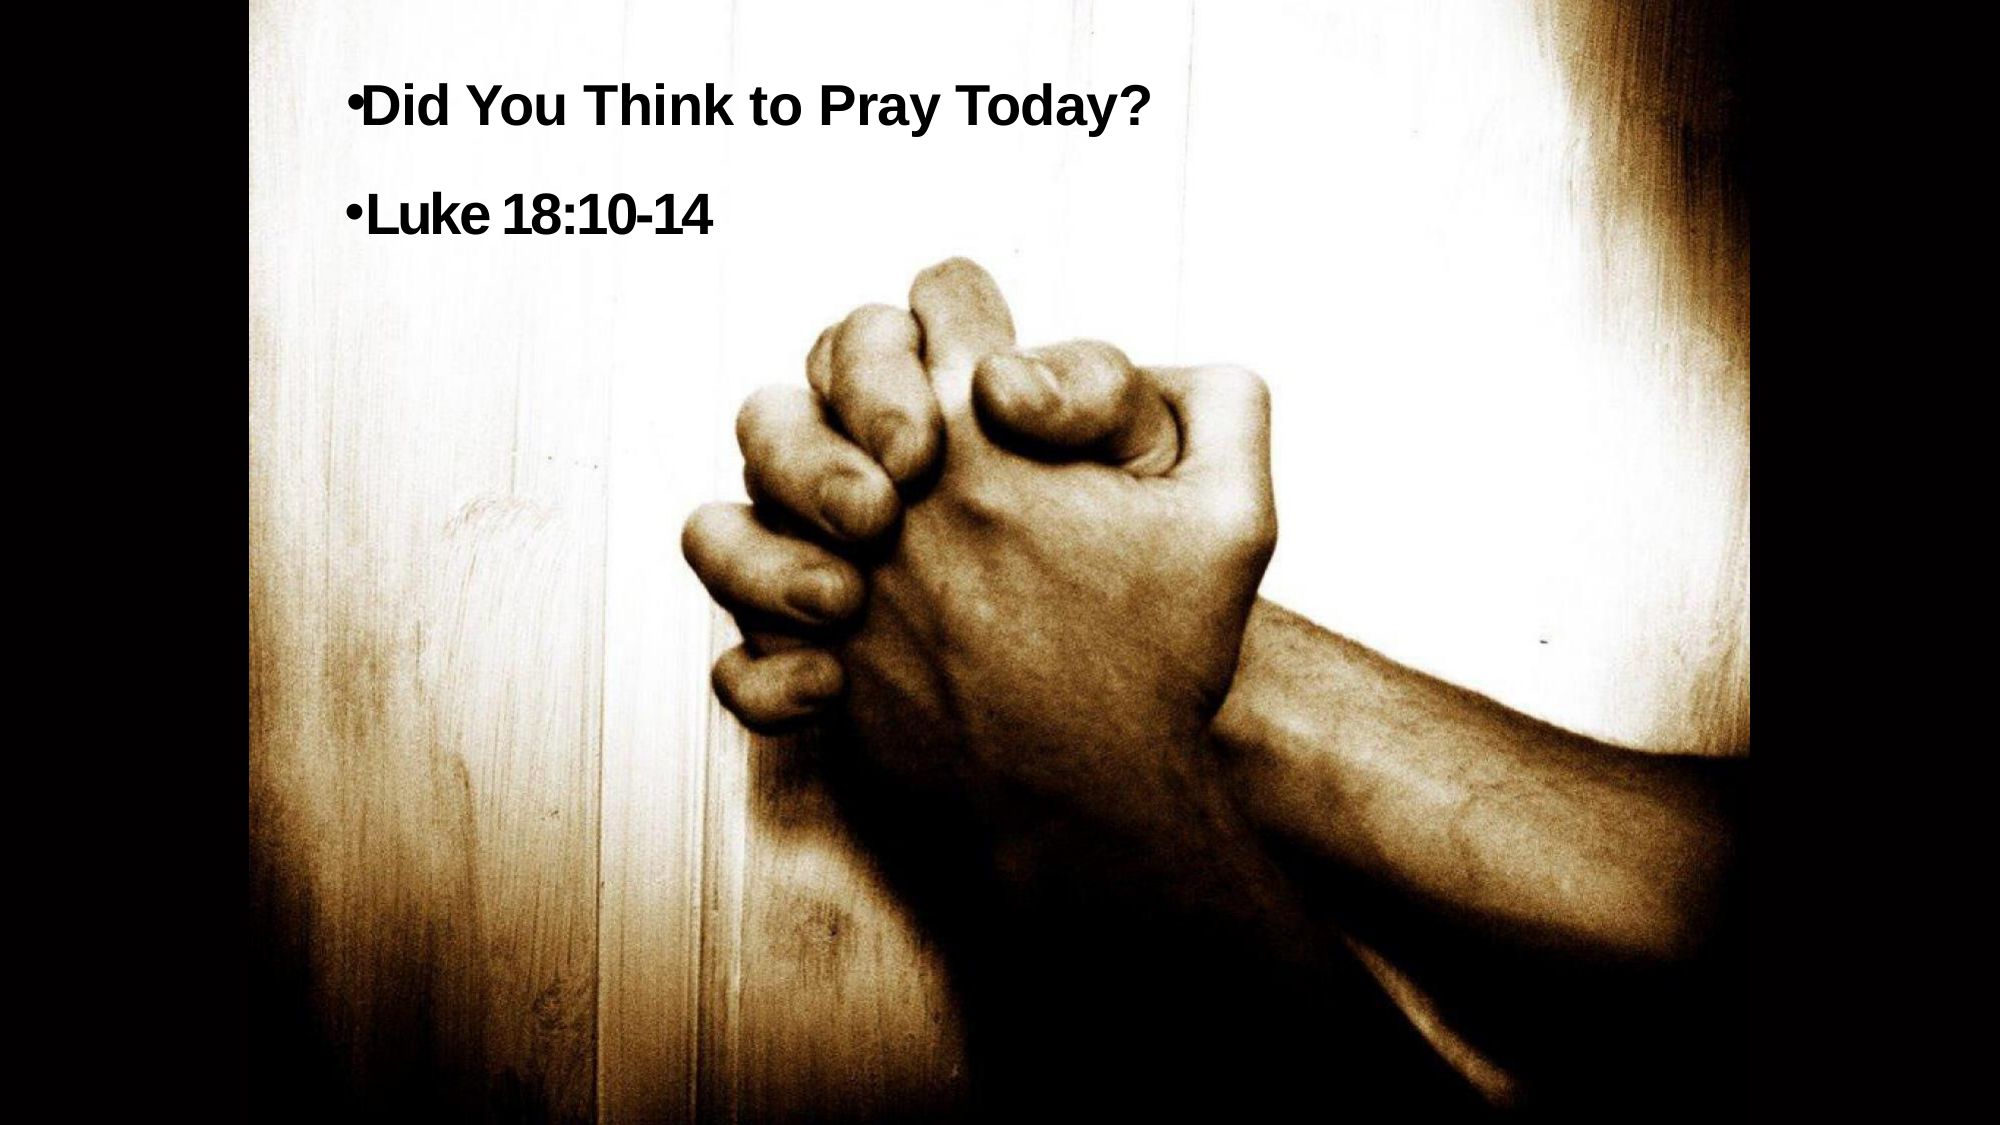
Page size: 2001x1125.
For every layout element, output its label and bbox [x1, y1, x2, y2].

picture [249, 0, 1750, 1125]
